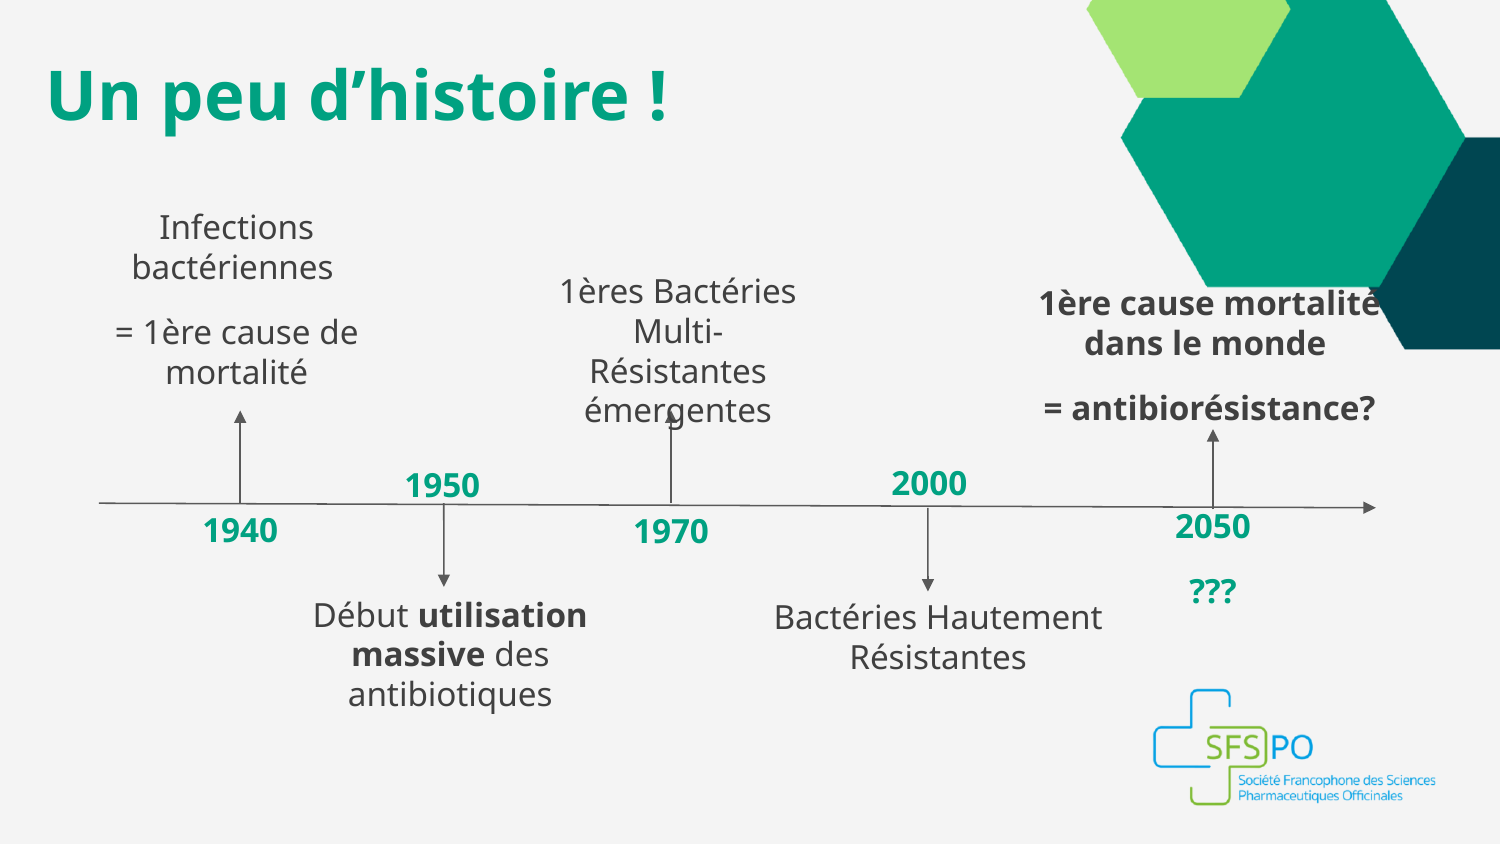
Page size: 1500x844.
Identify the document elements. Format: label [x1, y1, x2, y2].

text_box [672, 502, 1208, 508]
text_box [1218, 502, 1376, 508]
text_box [241, 502, 443, 508]
text_box [445, 502, 671, 508]
text_box [98, 502, 240, 508]
picture [0, 0, 1500, 844]
